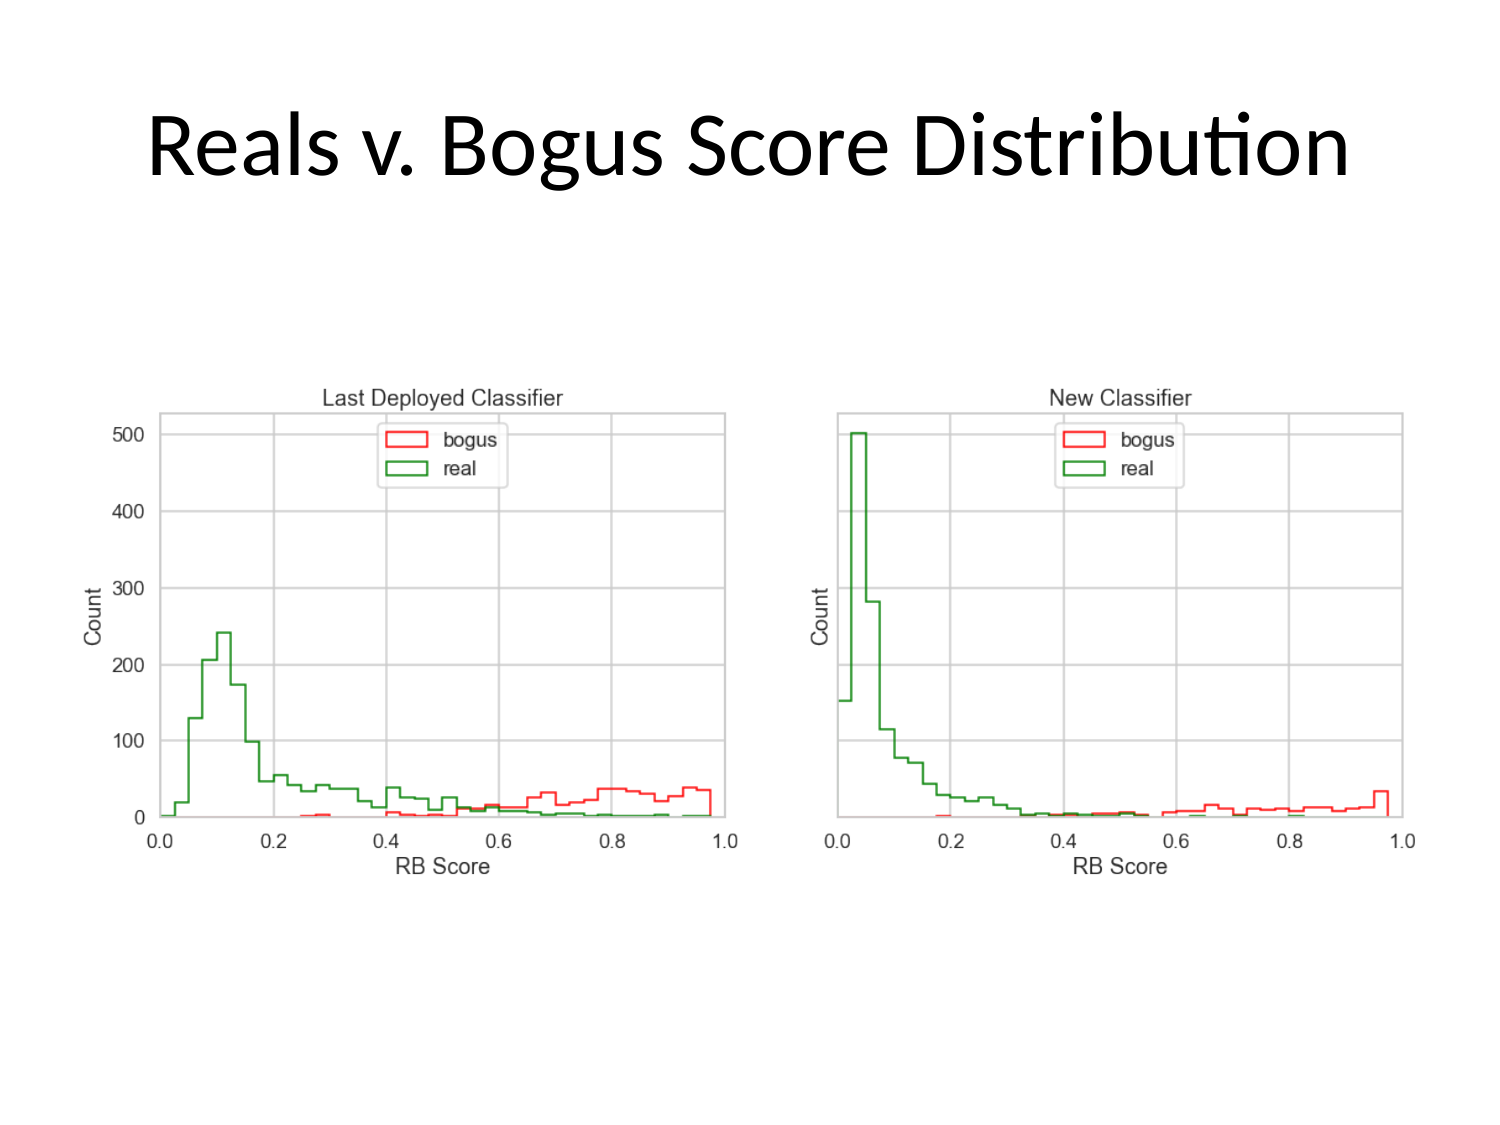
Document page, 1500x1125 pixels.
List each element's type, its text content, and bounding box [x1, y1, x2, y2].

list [74, 380, 1426, 888]
title Reals v. Bogus Score Distribution [75, 45, 1425, 233]
